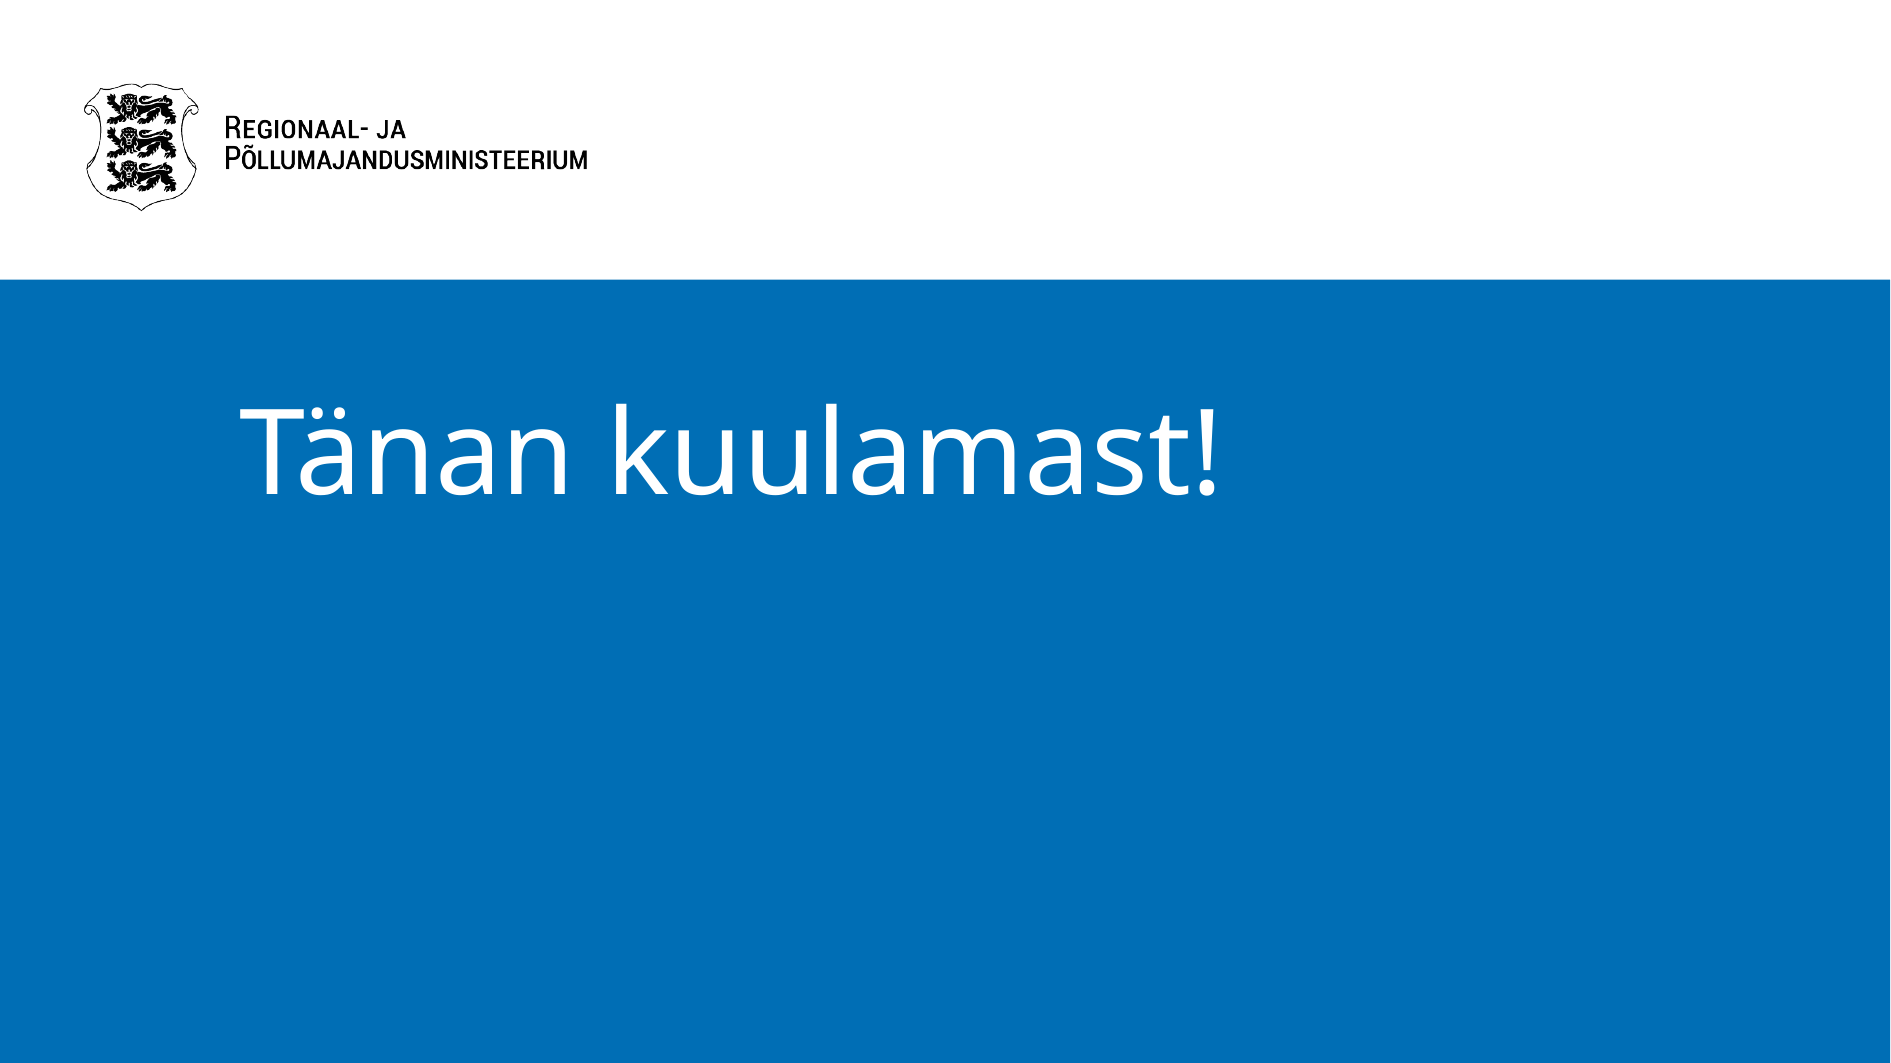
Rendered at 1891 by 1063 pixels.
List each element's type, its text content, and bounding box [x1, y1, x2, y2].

picture [82, 82, 603, 212]
title Tänan kuulamast! [224, 380, 1737, 532]
